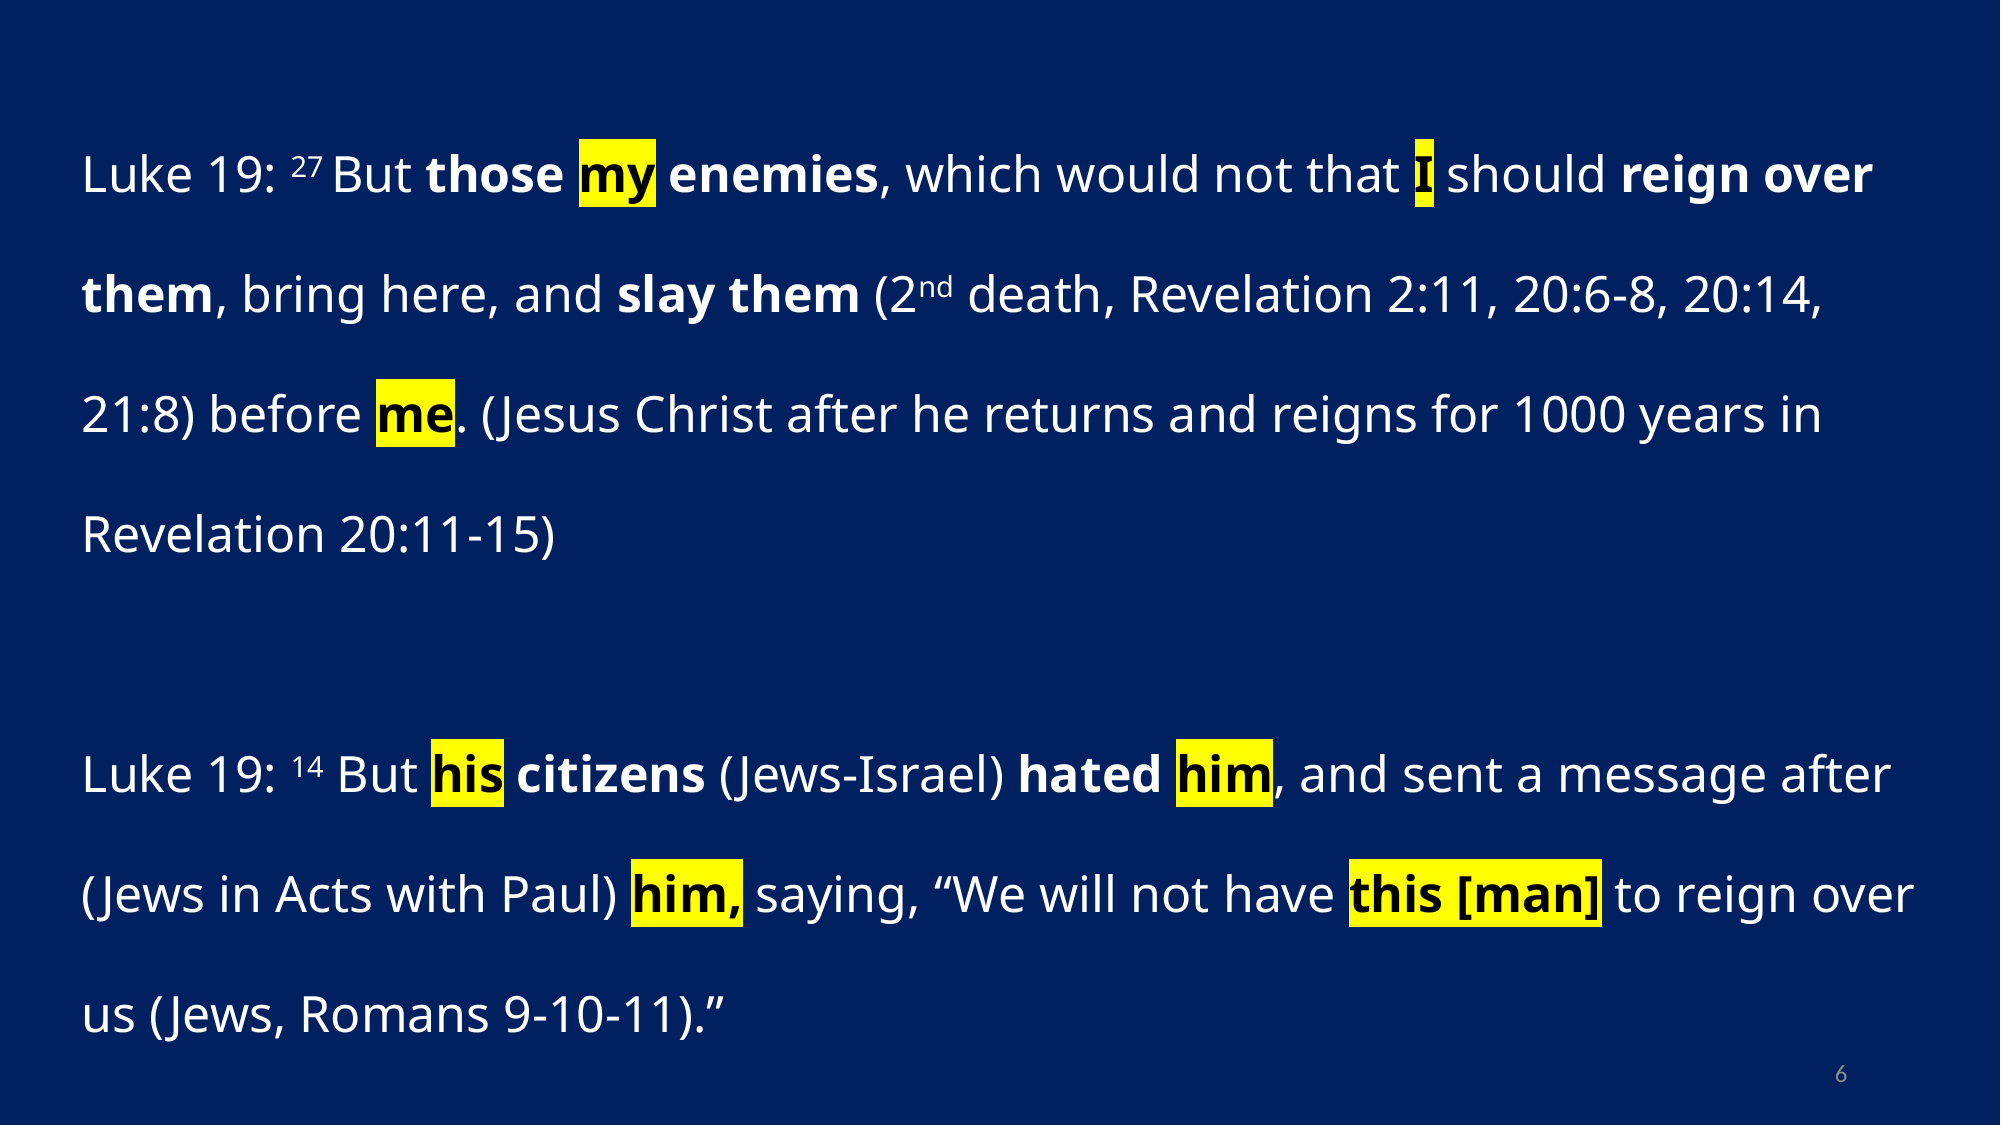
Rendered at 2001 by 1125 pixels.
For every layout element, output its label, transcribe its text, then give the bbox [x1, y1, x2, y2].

title Luke 19: 27 But those my enemies, which would not that I should reign over them, bring here, and slay them (2nd death, Revelation 2:11, 20:6-8, 20:14, 21:8) before me. (Jesus Christ after he returns and reigns for 1000 years in Revelation 20:11-15) Luke 19: 14 But his citizens (Jews-Israel) hated him, and sent a message after (Jews in Acts with Paul) him, saying, “We will not have this [man] to reign over us (Jews, Romans 9-10-11).” [66, 22, 1933, 1103]
slide_number 6 [1412, 1042, 1863, 1103]
